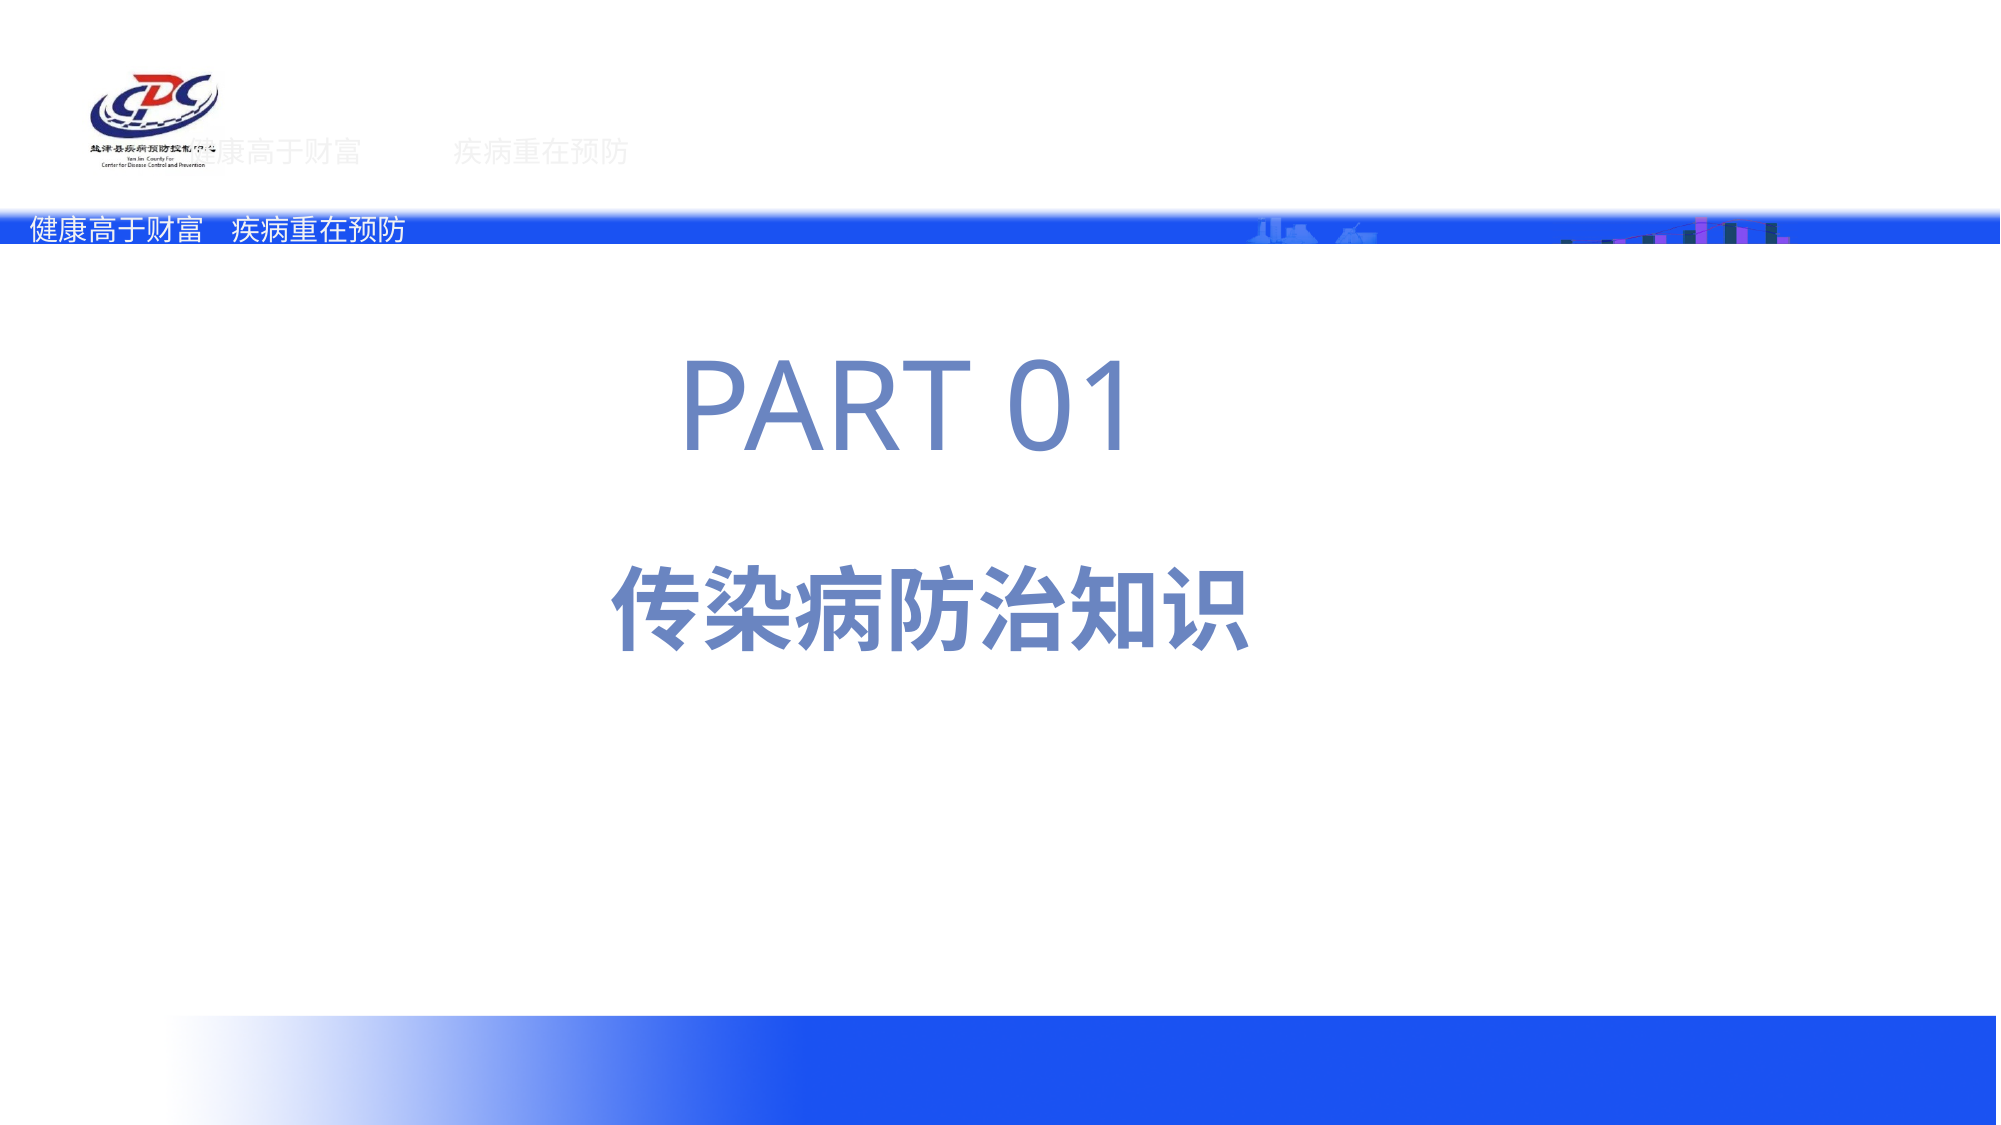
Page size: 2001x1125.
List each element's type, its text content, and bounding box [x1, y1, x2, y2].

picture [0, 33, 2000, 1125]
text_box 传染病防治知识 [595, 544, 1268, 672]
text_box PART 01 [660, 318, 1163, 483]
